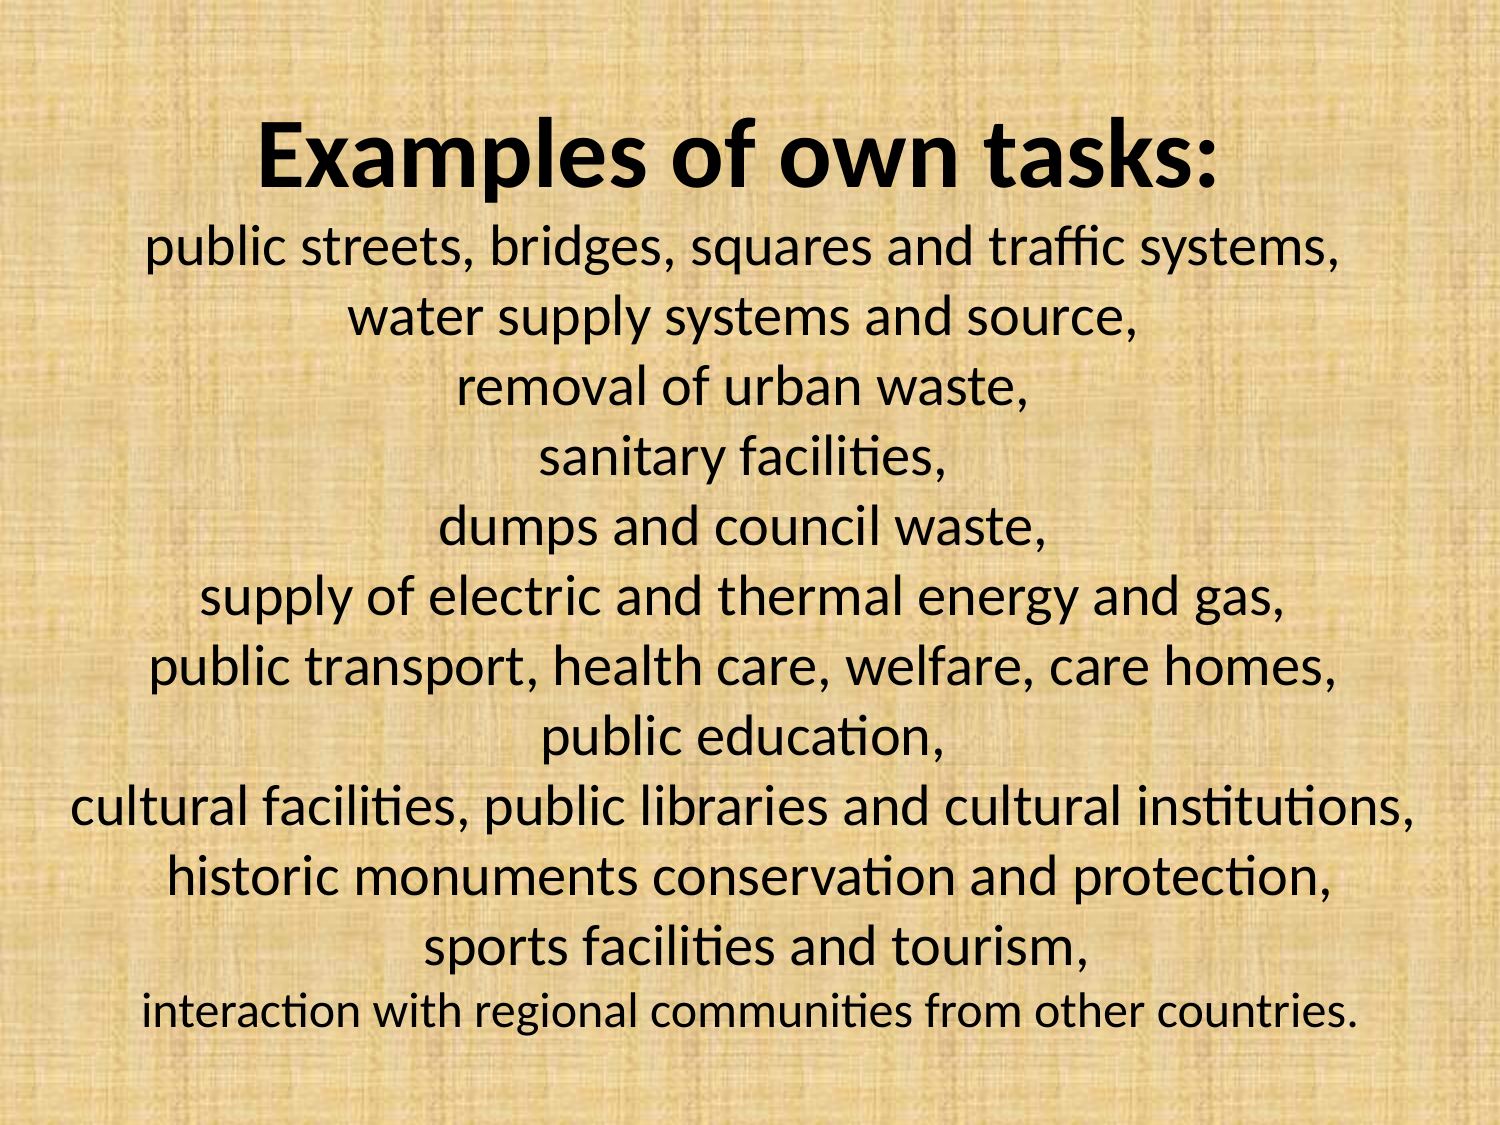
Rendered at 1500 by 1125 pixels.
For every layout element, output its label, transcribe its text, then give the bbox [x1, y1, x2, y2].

title Examples of own tasks: public streets, bridges, squares and traffic systems, water supply systems and source, removal of urban waste, sanitary facilities, dumps and council waste, supply of electric and thermal energy and gas, public transport, health care, welfare, care homes, public education, cultural facilities, public libraries and cultural institutions, historic monuments conservation and protection, sports facilities and tourism, interaction with regional communities from other countries. [0, 0, 1500, 1125]
